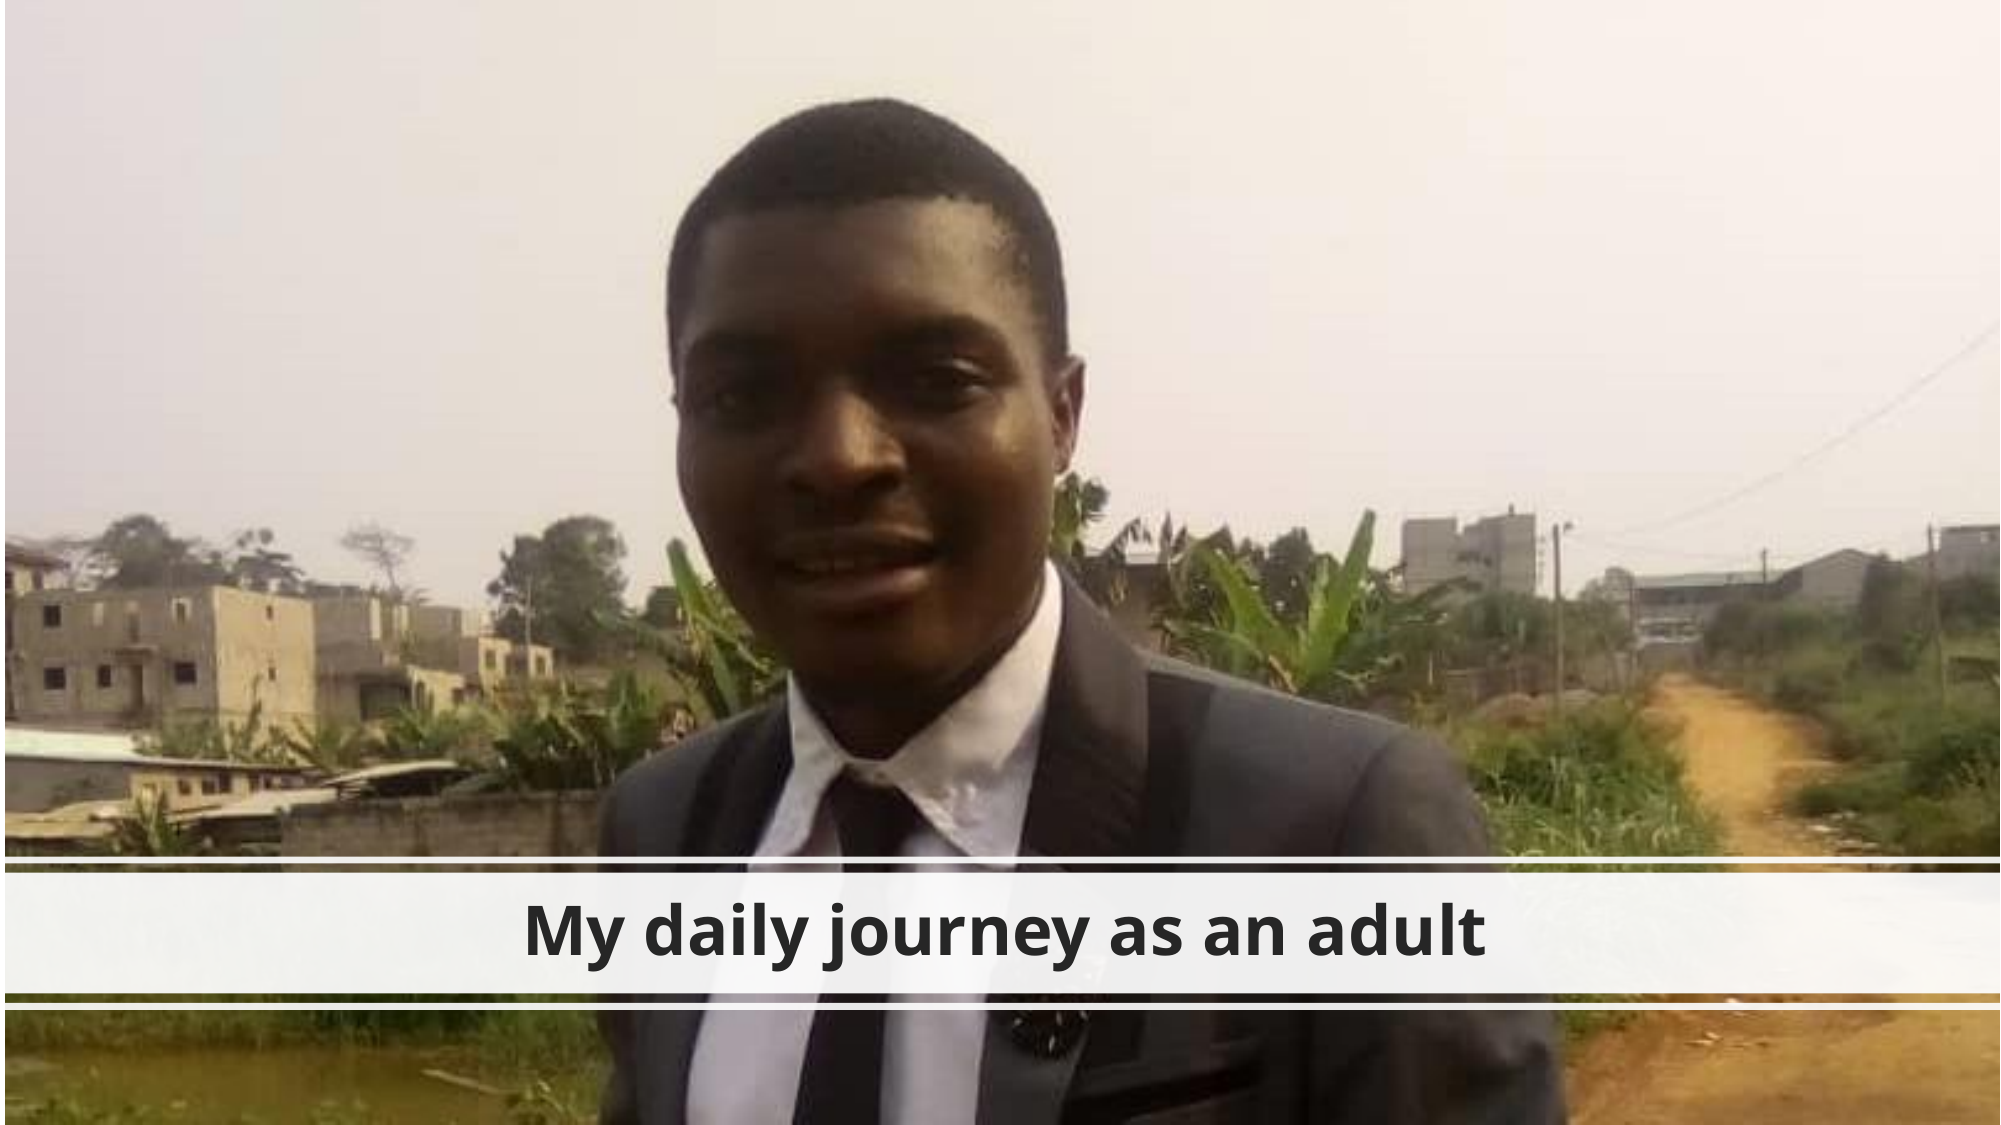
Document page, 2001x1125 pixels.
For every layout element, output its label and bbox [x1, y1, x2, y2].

picture [5, 860, 2000, 1006]
picture [5, 1007, 2000, 1125]
picture [5, 0, 2000, 859]
text_box [0, 872, 5, 994]
